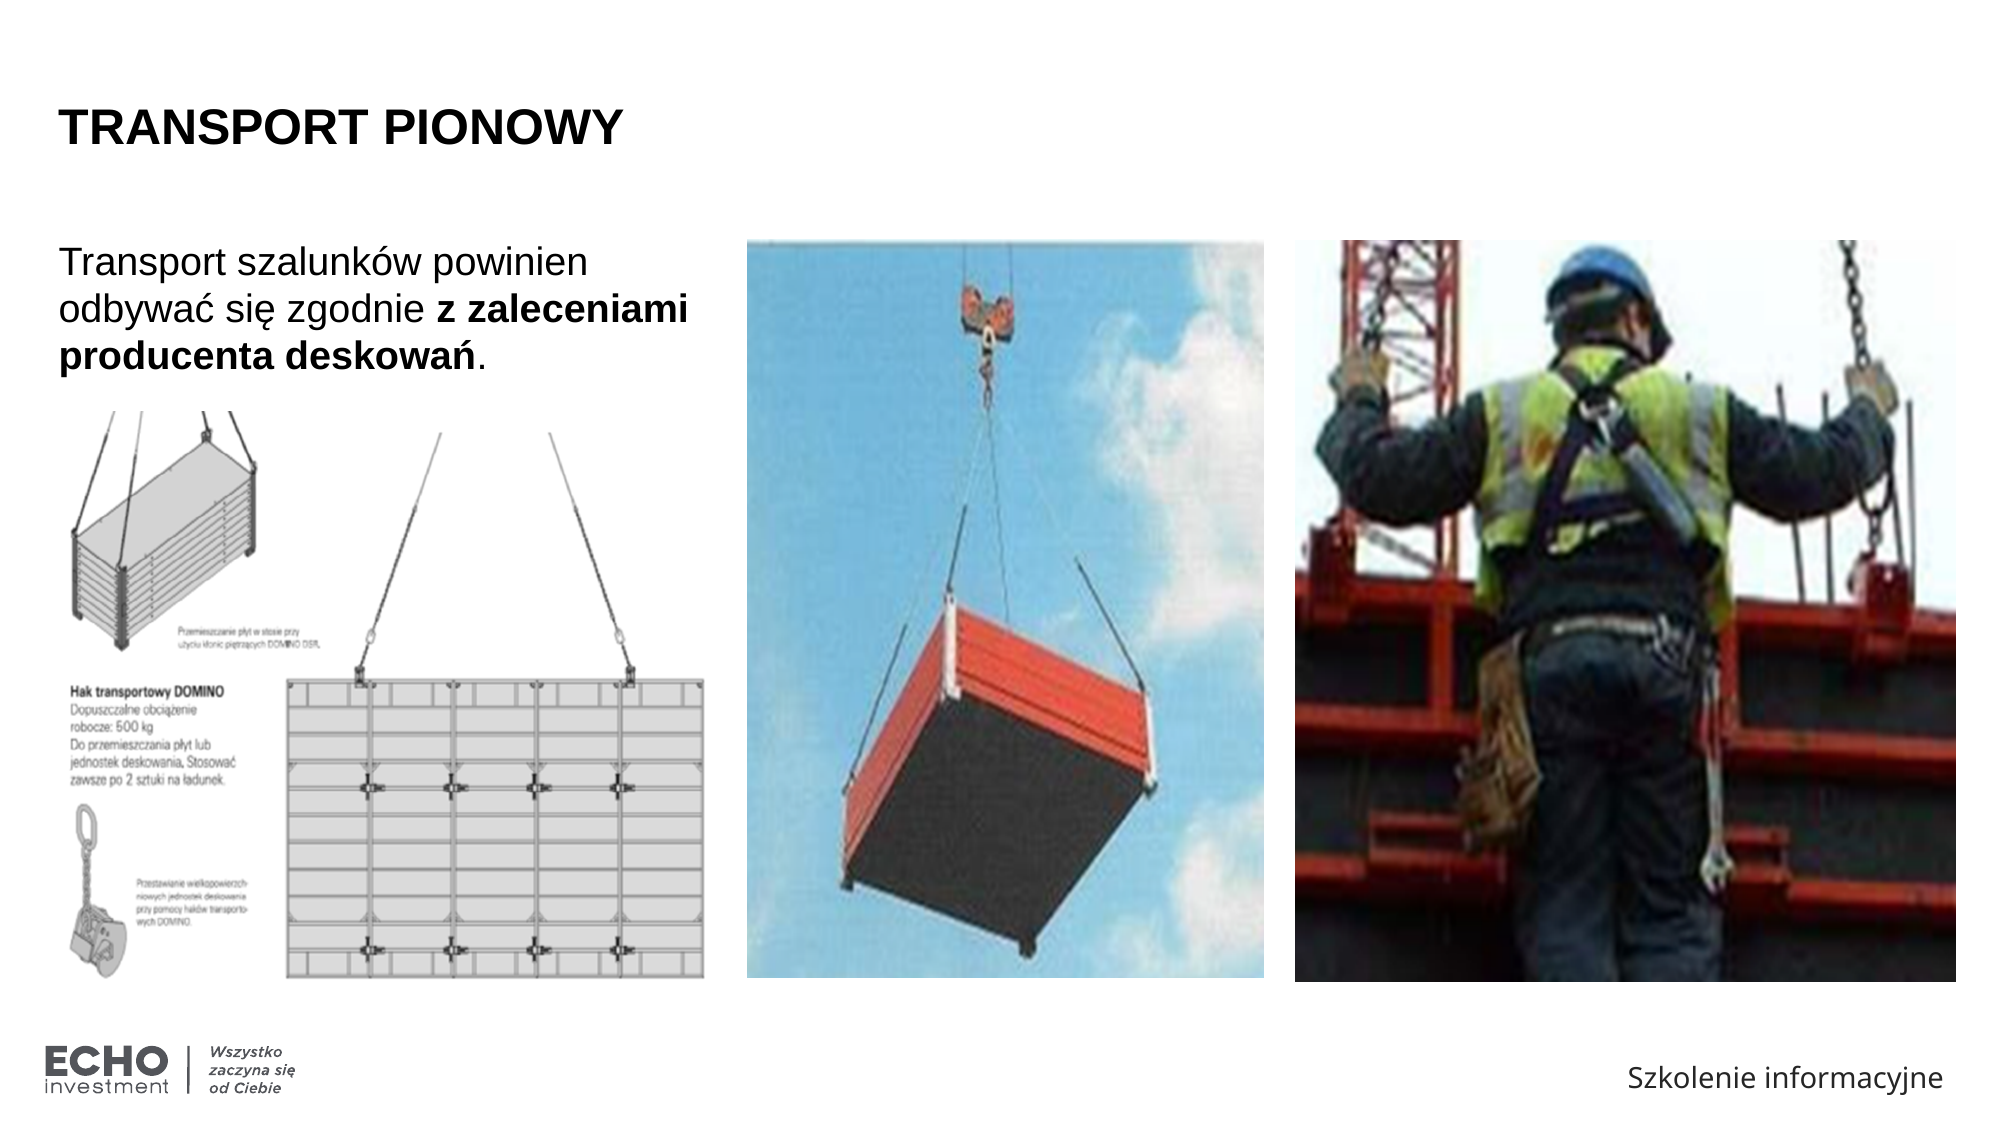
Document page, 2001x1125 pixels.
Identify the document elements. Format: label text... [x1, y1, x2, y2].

title TRANSPORT PIONOWY [43, 87, 1957, 208]
picture [736, 239, 1264, 978]
picture [1295, 237, 1957, 982]
text_box Transport szalunków powinien odbywać się zgodnie z zaleceniami producenta deskowań. [43, 228, 729, 386]
picture [42, 411, 719, 982]
